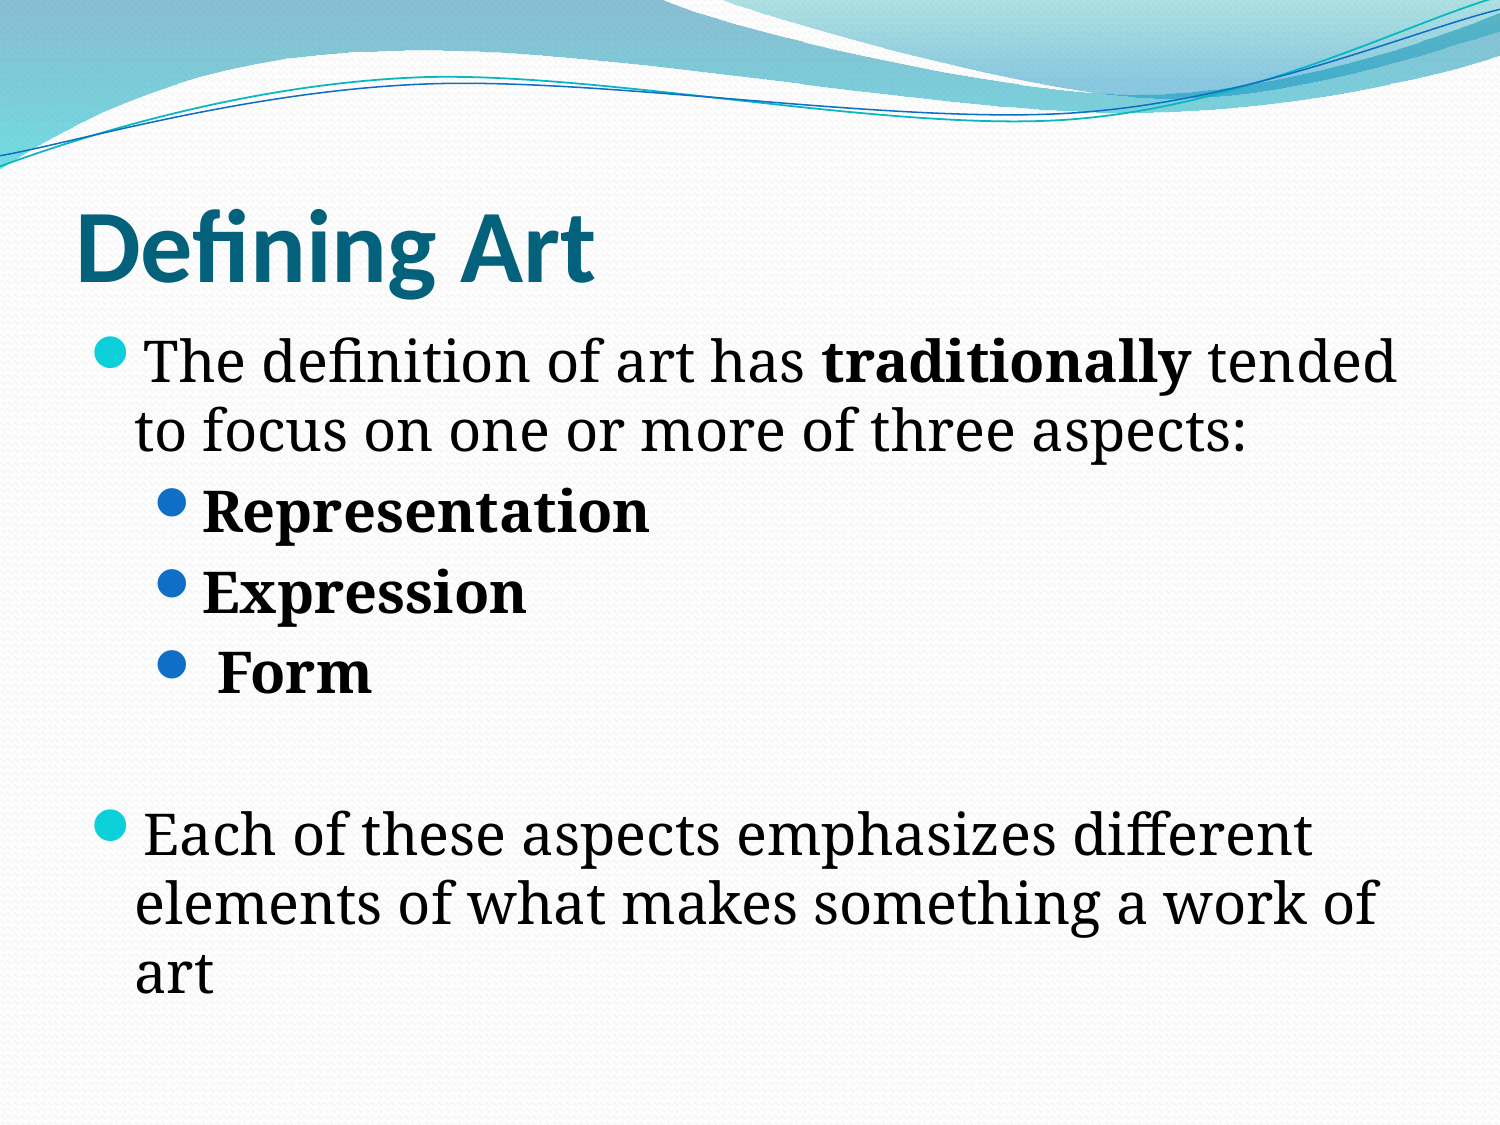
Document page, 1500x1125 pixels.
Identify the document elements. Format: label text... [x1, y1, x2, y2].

title Defining Art [75, 115, 1425, 303]
list The definition of art has traditionally tended to focus on one or more of three aspects: Representation Expression Form Each of these aspects emphasizes different elements of what makes something a work of art [75, 317, 1425, 1038]
